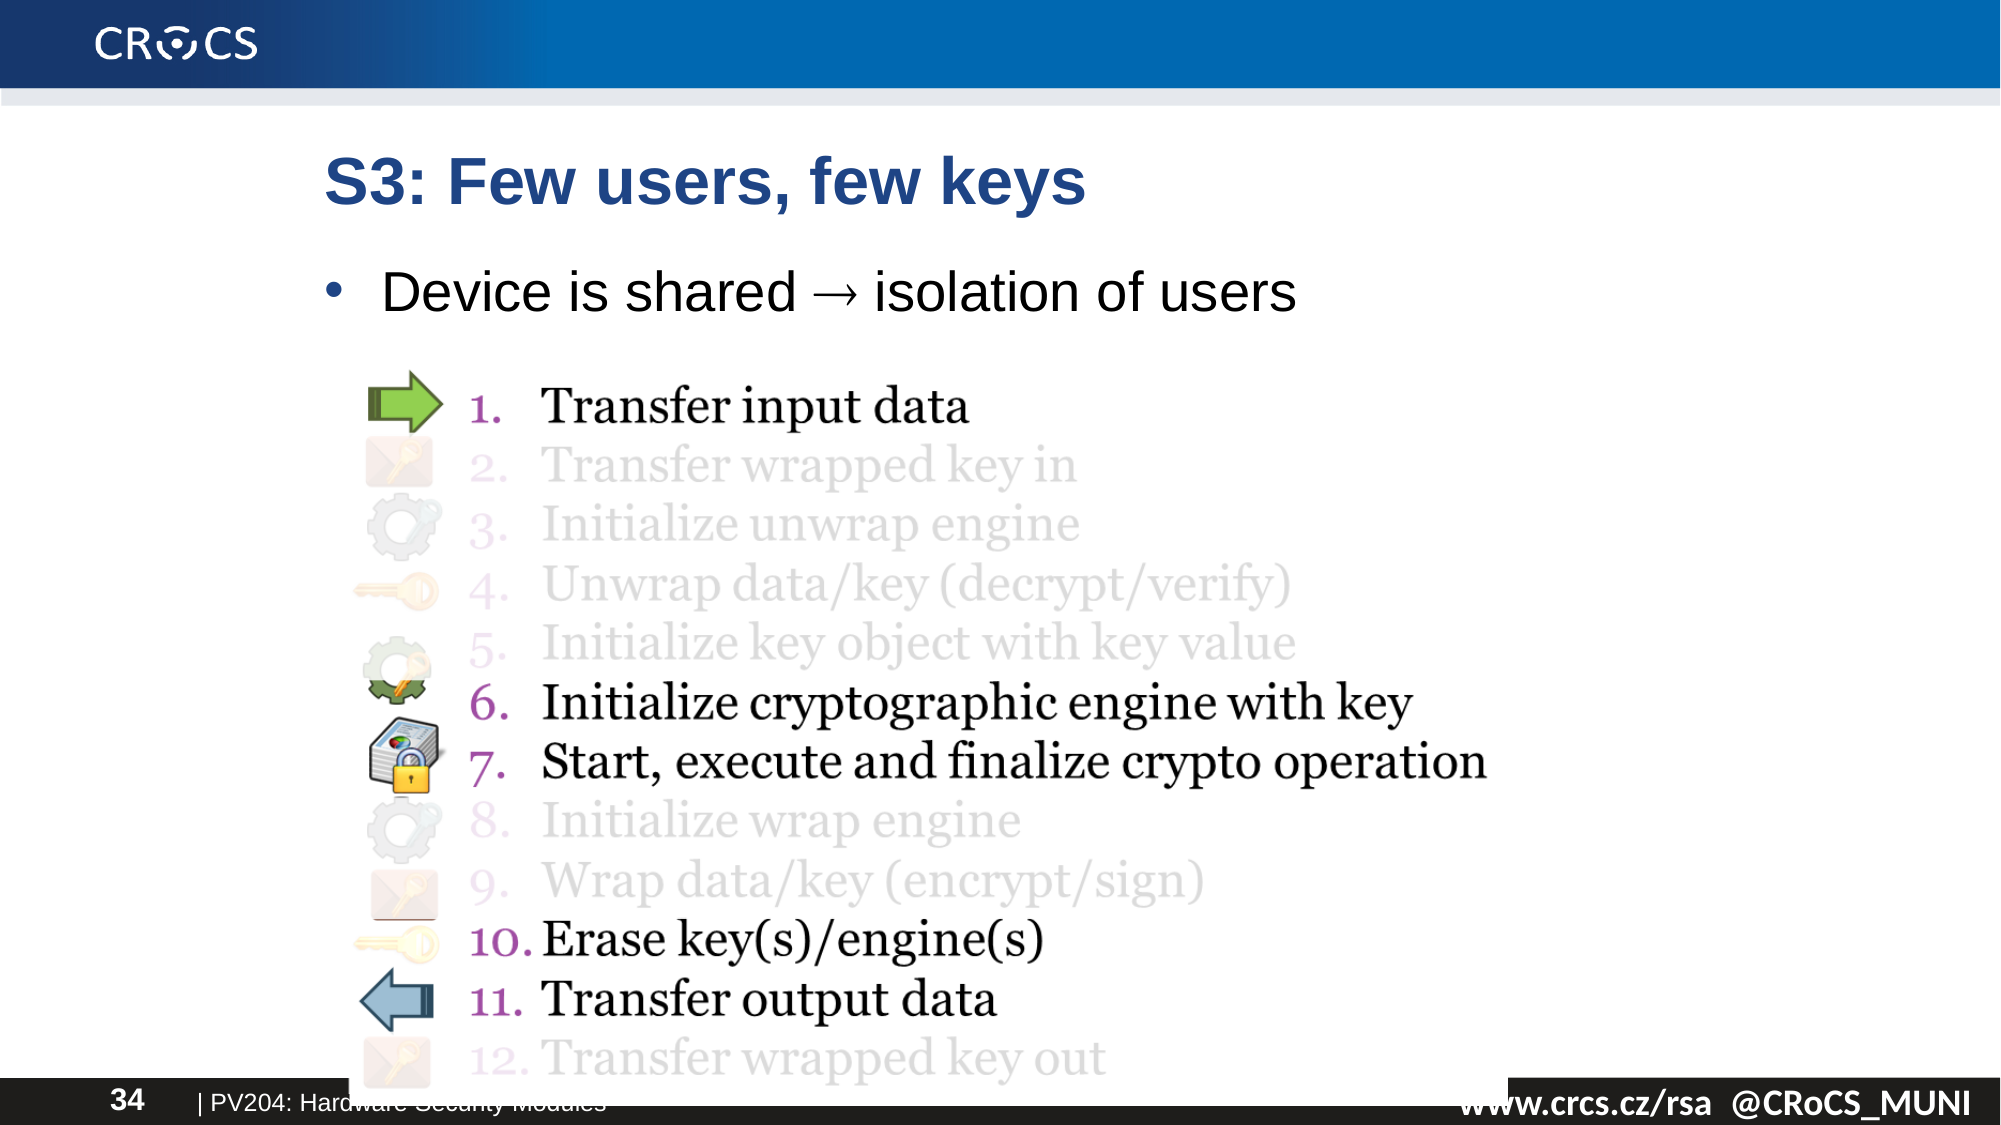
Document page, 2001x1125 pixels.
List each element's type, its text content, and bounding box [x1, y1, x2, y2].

footer | PV204: Hardware Security Modules [197, 1078, 1225, 1125]
slide_number 34 [110, 1078, 197, 1125]
title S3: Few users, few keys [324, 89, 1676, 255]
list Device is shared  isolation of users [324, 255, 1676, 966]
picture [0, 0, 2001, 1125]
